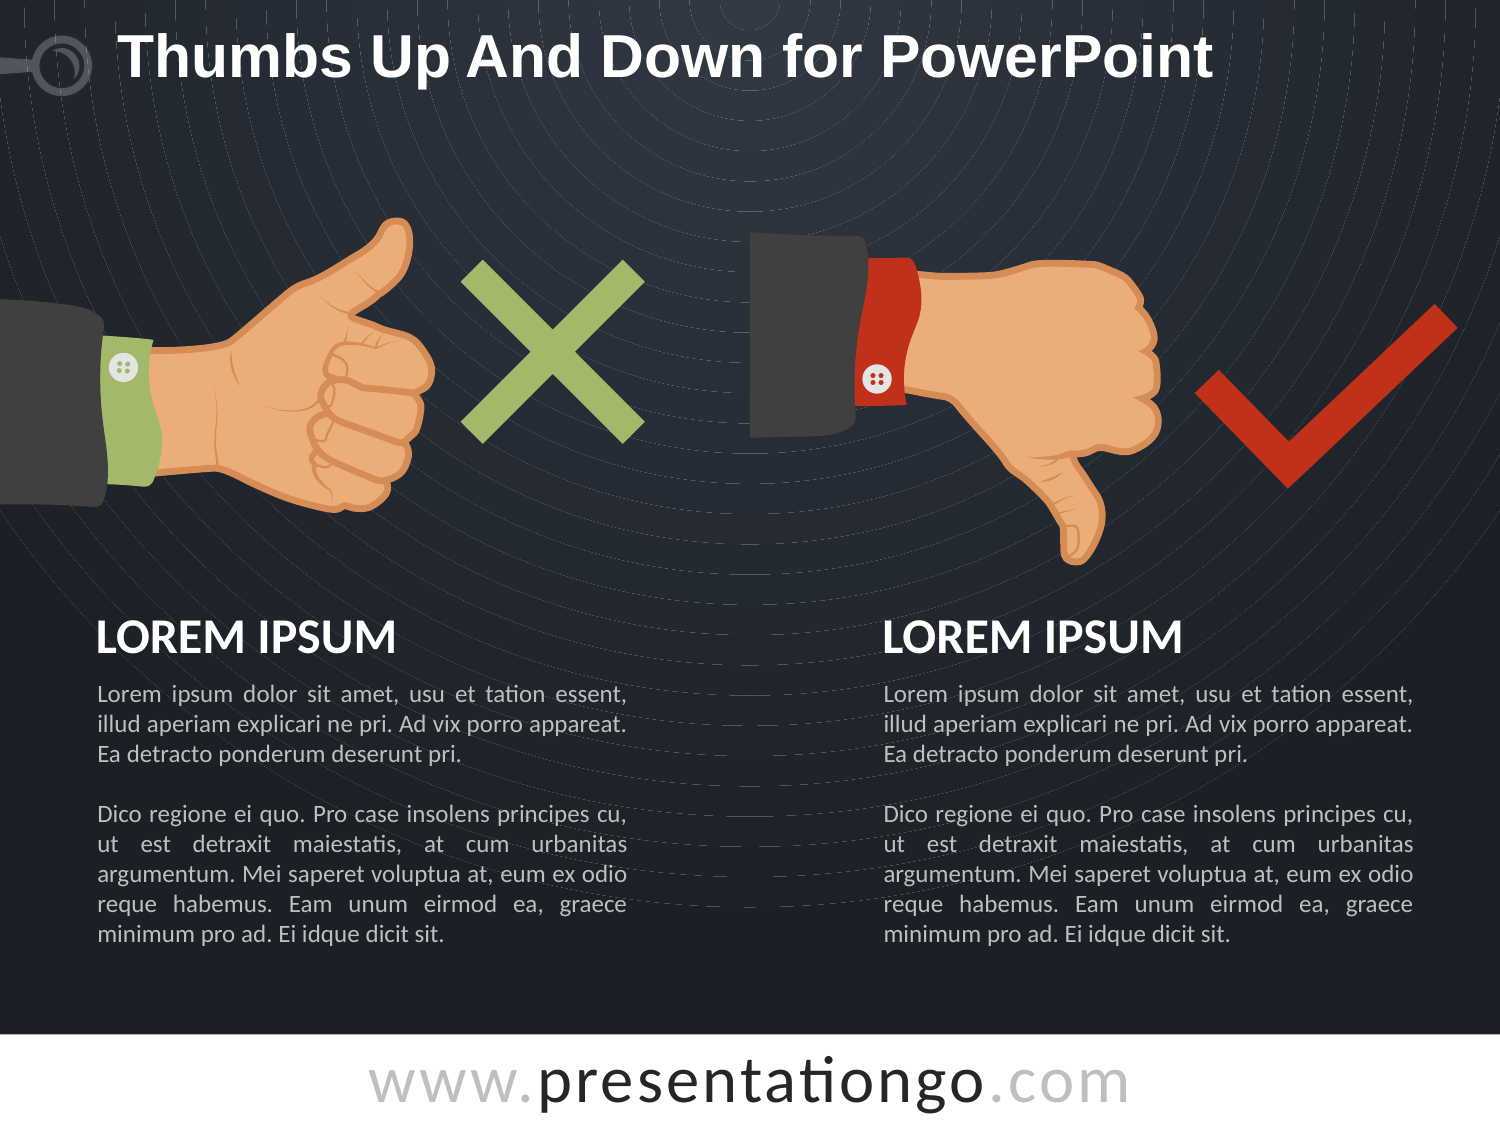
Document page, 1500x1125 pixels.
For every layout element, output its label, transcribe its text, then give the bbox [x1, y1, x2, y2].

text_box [95, 594, 629, 958]
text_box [882, 594, 1415, 958]
text_box [460, 259, 645, 444]
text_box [0, 217, 436, 513]
text_box [1194, 303, 1458, 489]
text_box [749, 232, 1162, 566]
title Thumbs Up And Down for PowerPoint [103, 17, 1397, 139]
